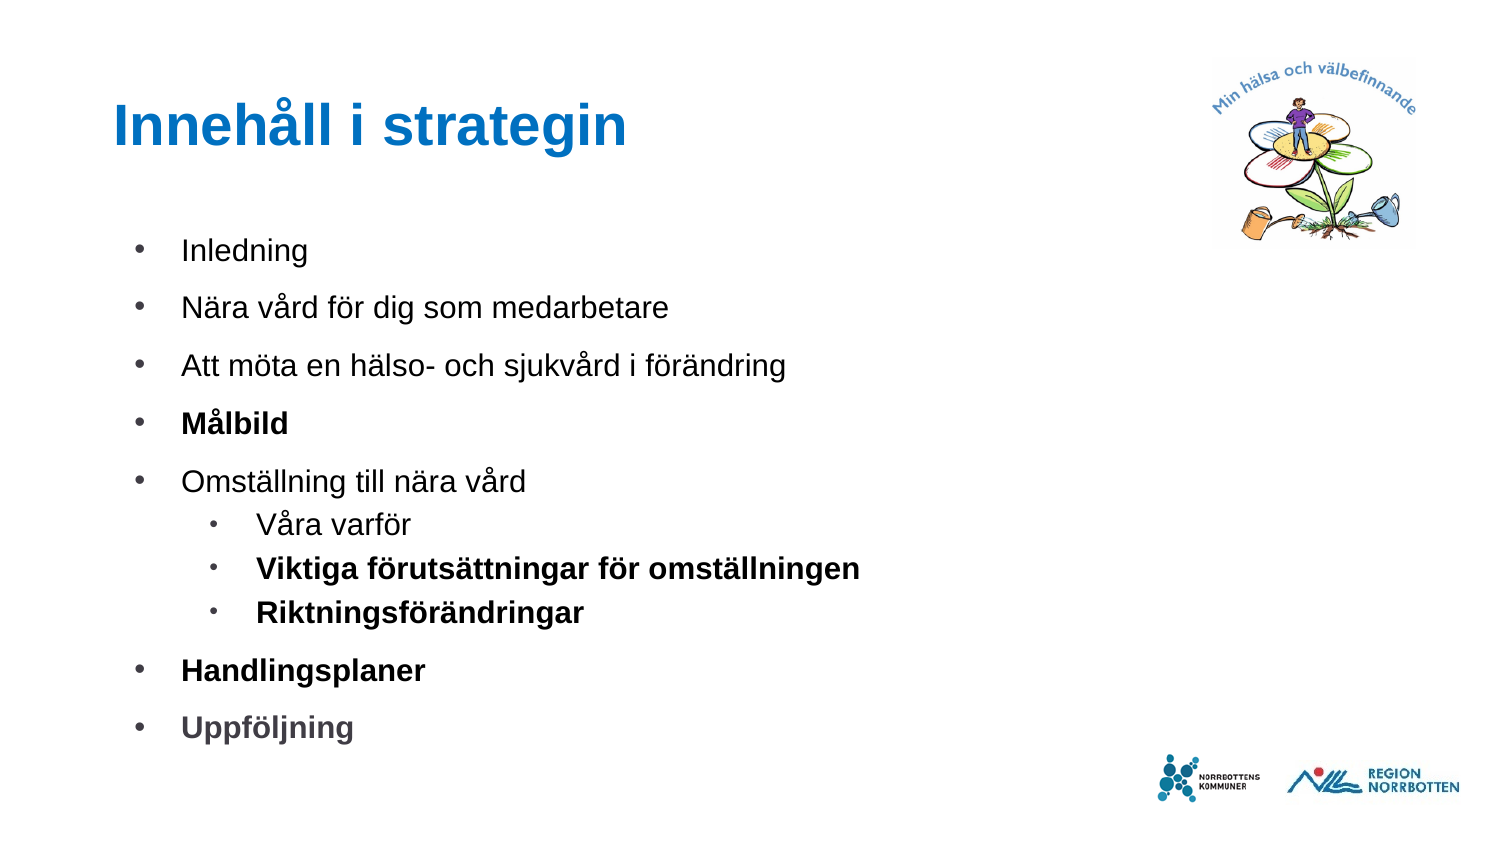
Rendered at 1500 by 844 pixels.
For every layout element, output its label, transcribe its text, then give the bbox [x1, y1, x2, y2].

list Inledning Nära vård för dig som medarbetare Att möta en hälso- och sjukvård i förändring Målbild Omställning till nära vård Våra varför Viktiga förutsättningar för omställningen Riktningsförändringar Handlingsplaner Uppföljning [119, 164, 1285, 768]
title Innehåll i strategin [98, 27, 1373, 165]
picture [1196, 53, 1435, 249]
picture [1148, 749, 1461, 806]
